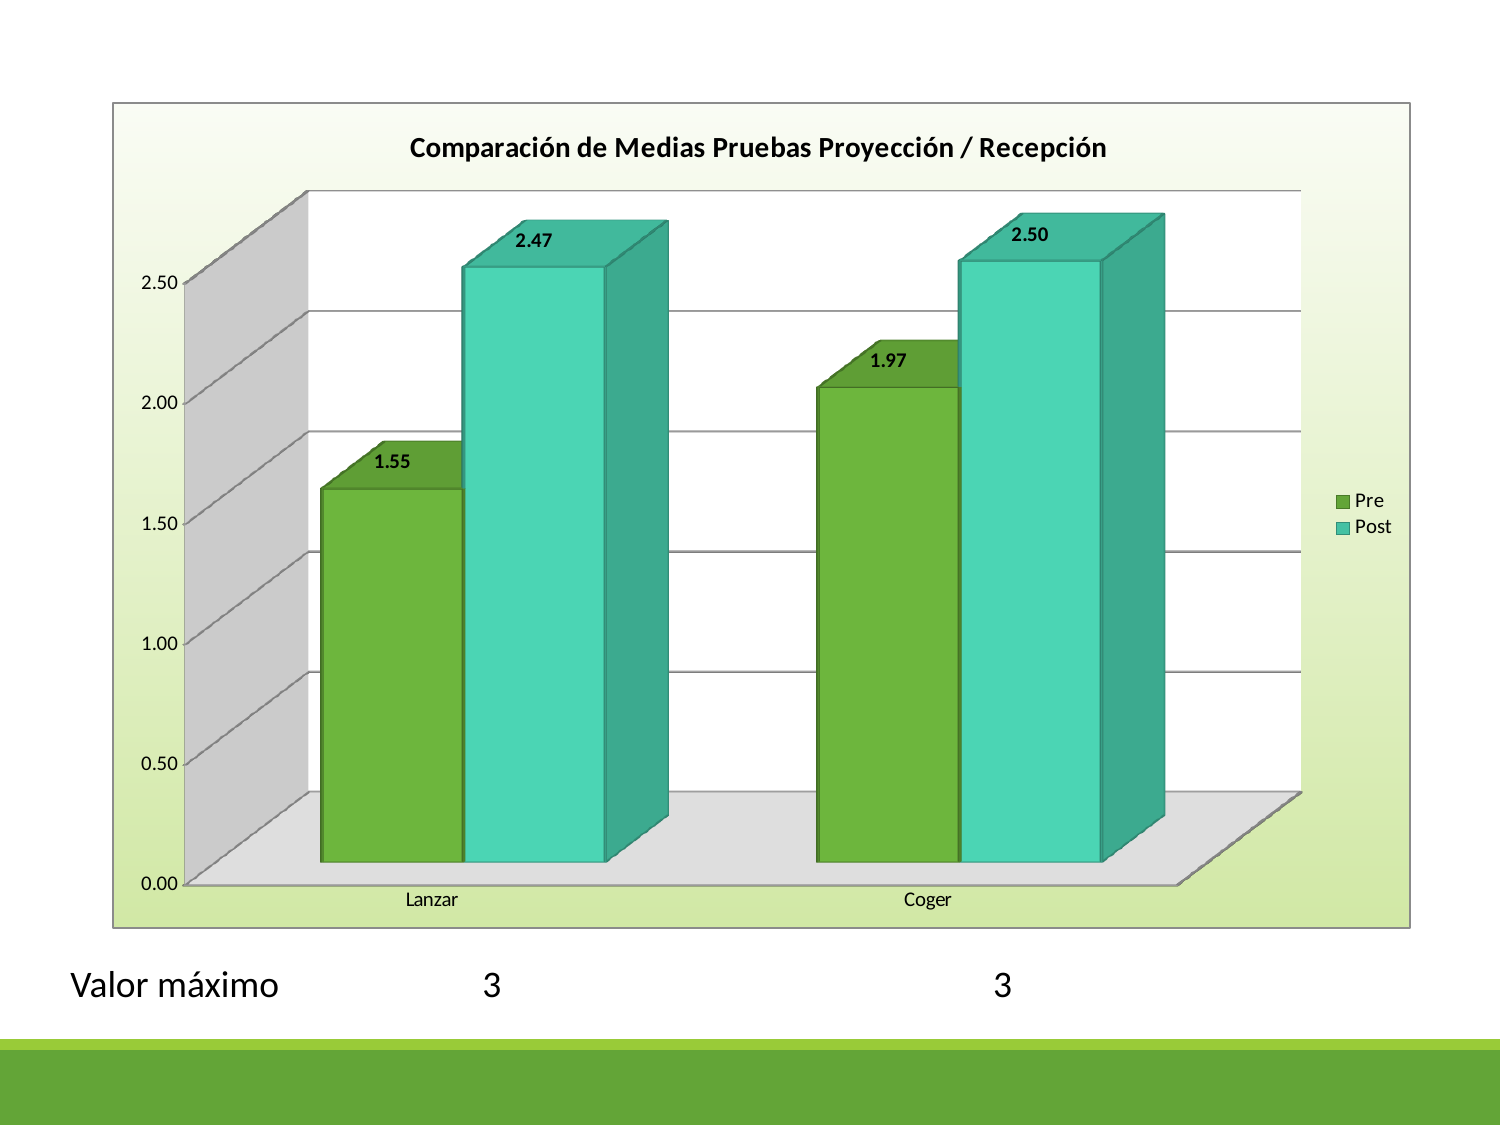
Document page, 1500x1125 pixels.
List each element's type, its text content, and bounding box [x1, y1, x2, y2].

chart [111, 101, 1412, 930]
text_box Valor máximo 3 3 [55, 952, 1030, 1012]
